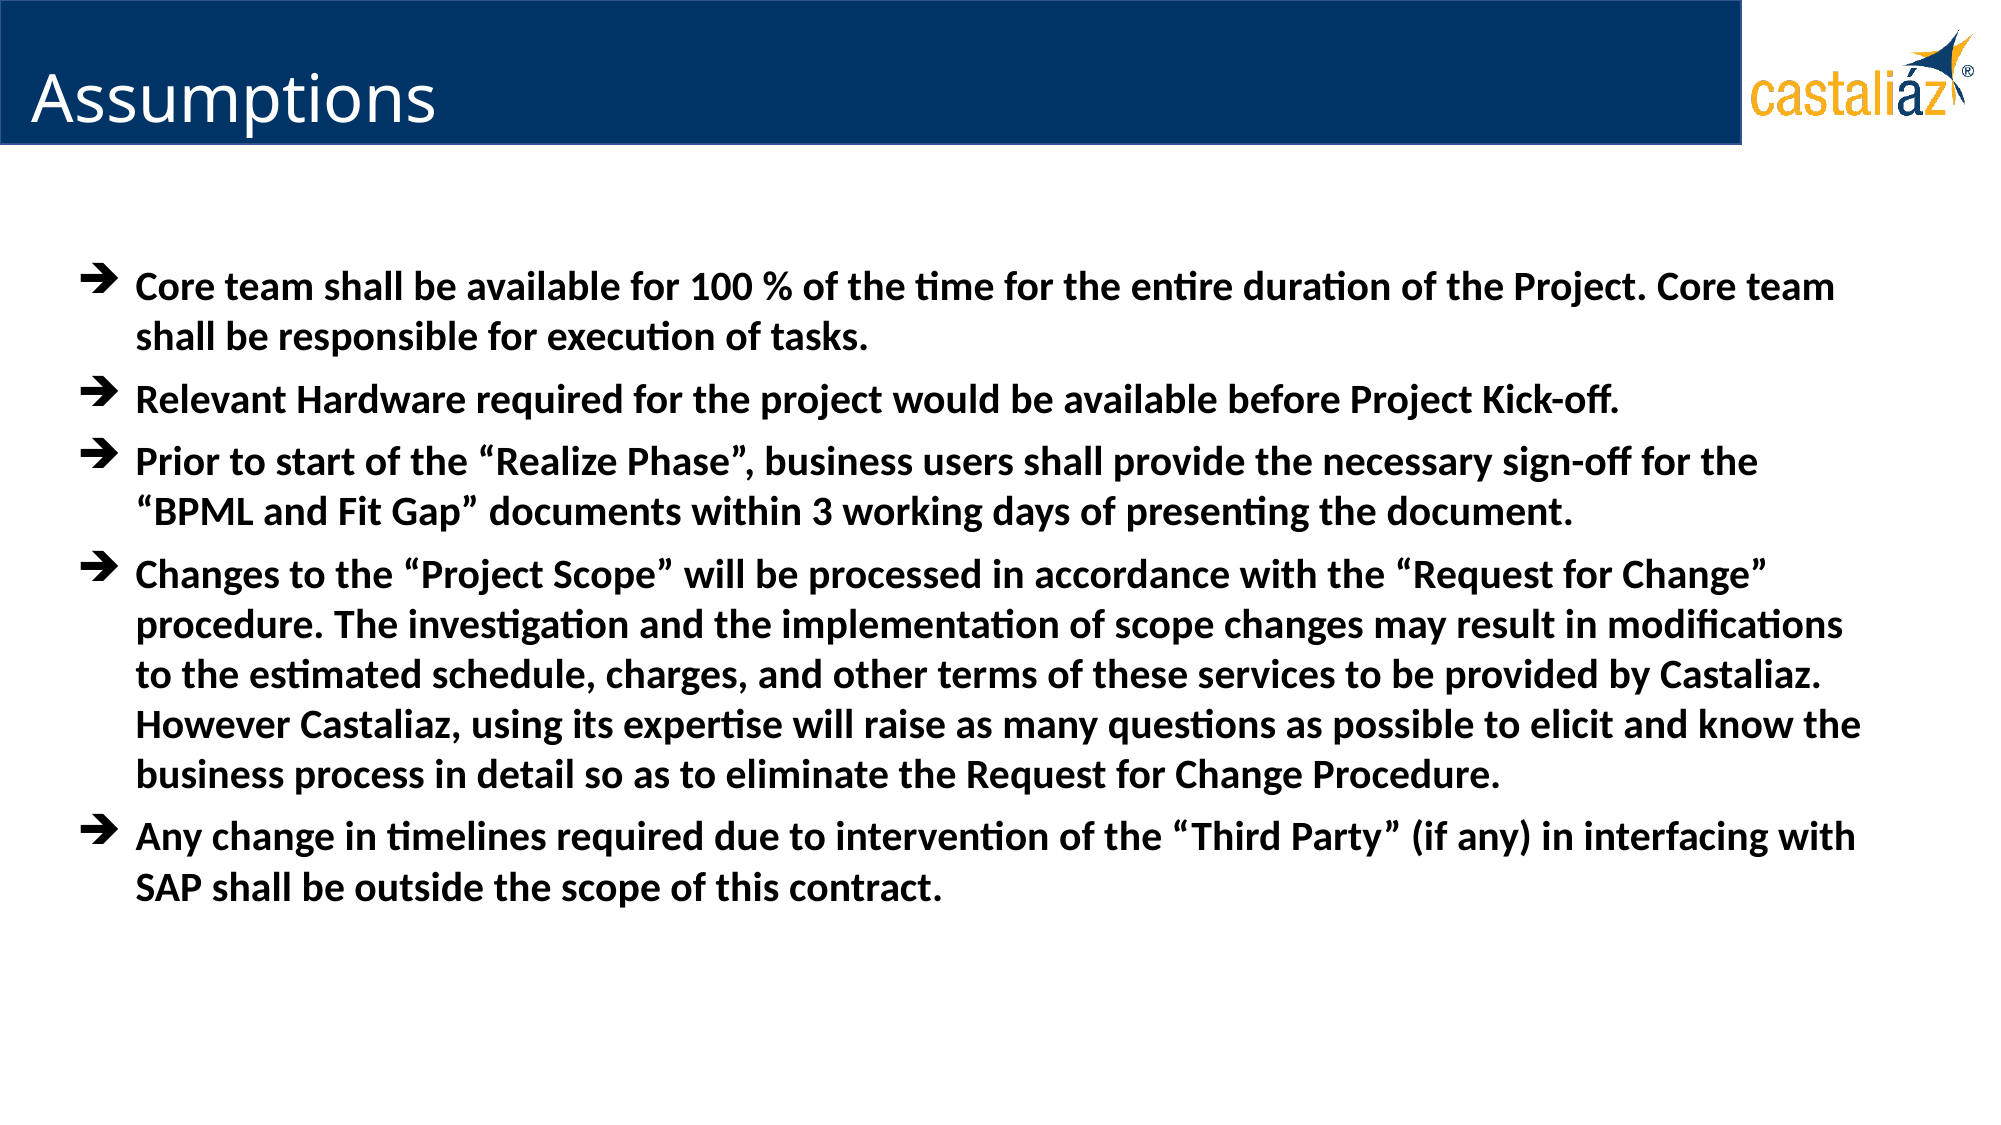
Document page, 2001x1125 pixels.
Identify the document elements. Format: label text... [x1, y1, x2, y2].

text_box Core team shall be available for 100 % of the time for the entire duration of the Project. Core team shall be responsible for execution of tasks. Relevant Hardware required for the project would be available before Project Kick-off. Prior to start of the “Realize Phase”, business users shall provide the necessary sign-off for the “BPML and Fit Gap” documents within 3 working days of presenting the document. Changes to the “Project Scope” will be processed in accordance with the “Request for Change” procedure. The investigation and the implementation of scope changes may result in modifications to the estimated schedule, charges, and other terms of these services to be provided by Castaliaz. However Castaliaz, using its expertise will raise as many questions as possible to elicit and know the business process in detail so as to eliminate the Request for Change Procedure. Any change in timelines required due to intervention of the “Third Party” (if any) in interfacing with SAP shall be outside the scope of this contract. [62, 251, 1891, 917]
title Assumptions [16, 11, 1742, 145]
picture [1741, 0, 1984, 145]
